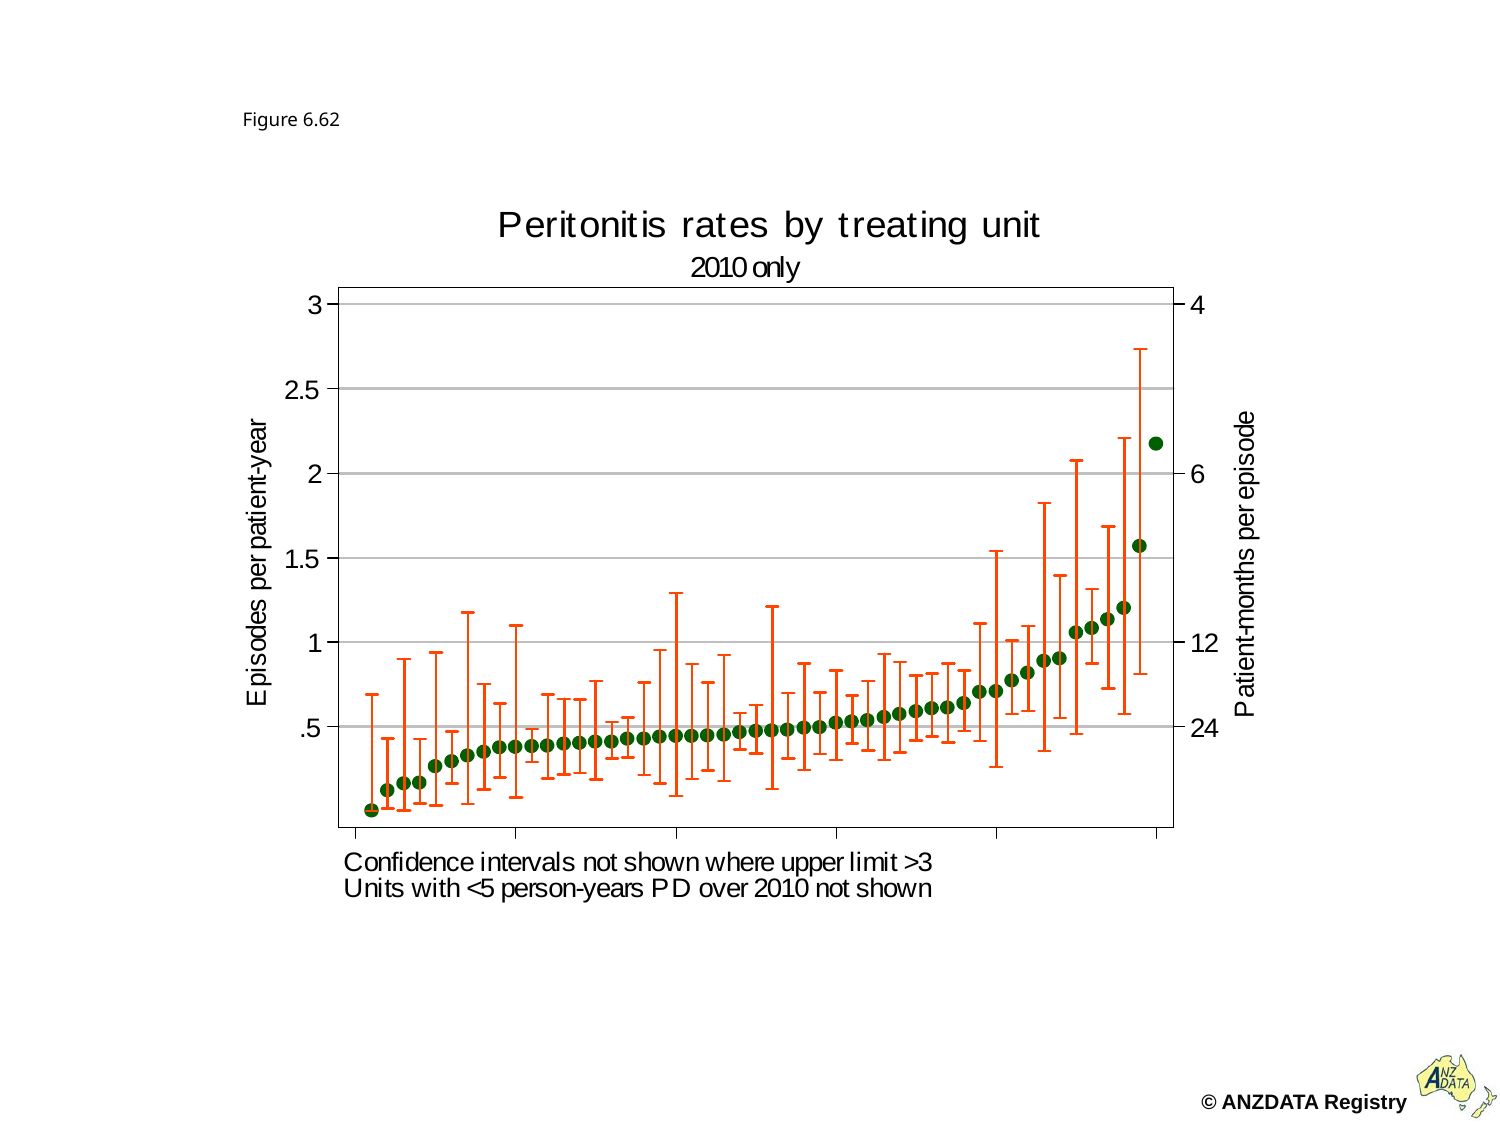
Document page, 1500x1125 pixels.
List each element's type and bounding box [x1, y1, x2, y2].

picture [1411, 1049, 1500, 1125]
text_box [211, 101, 1294, 935]
